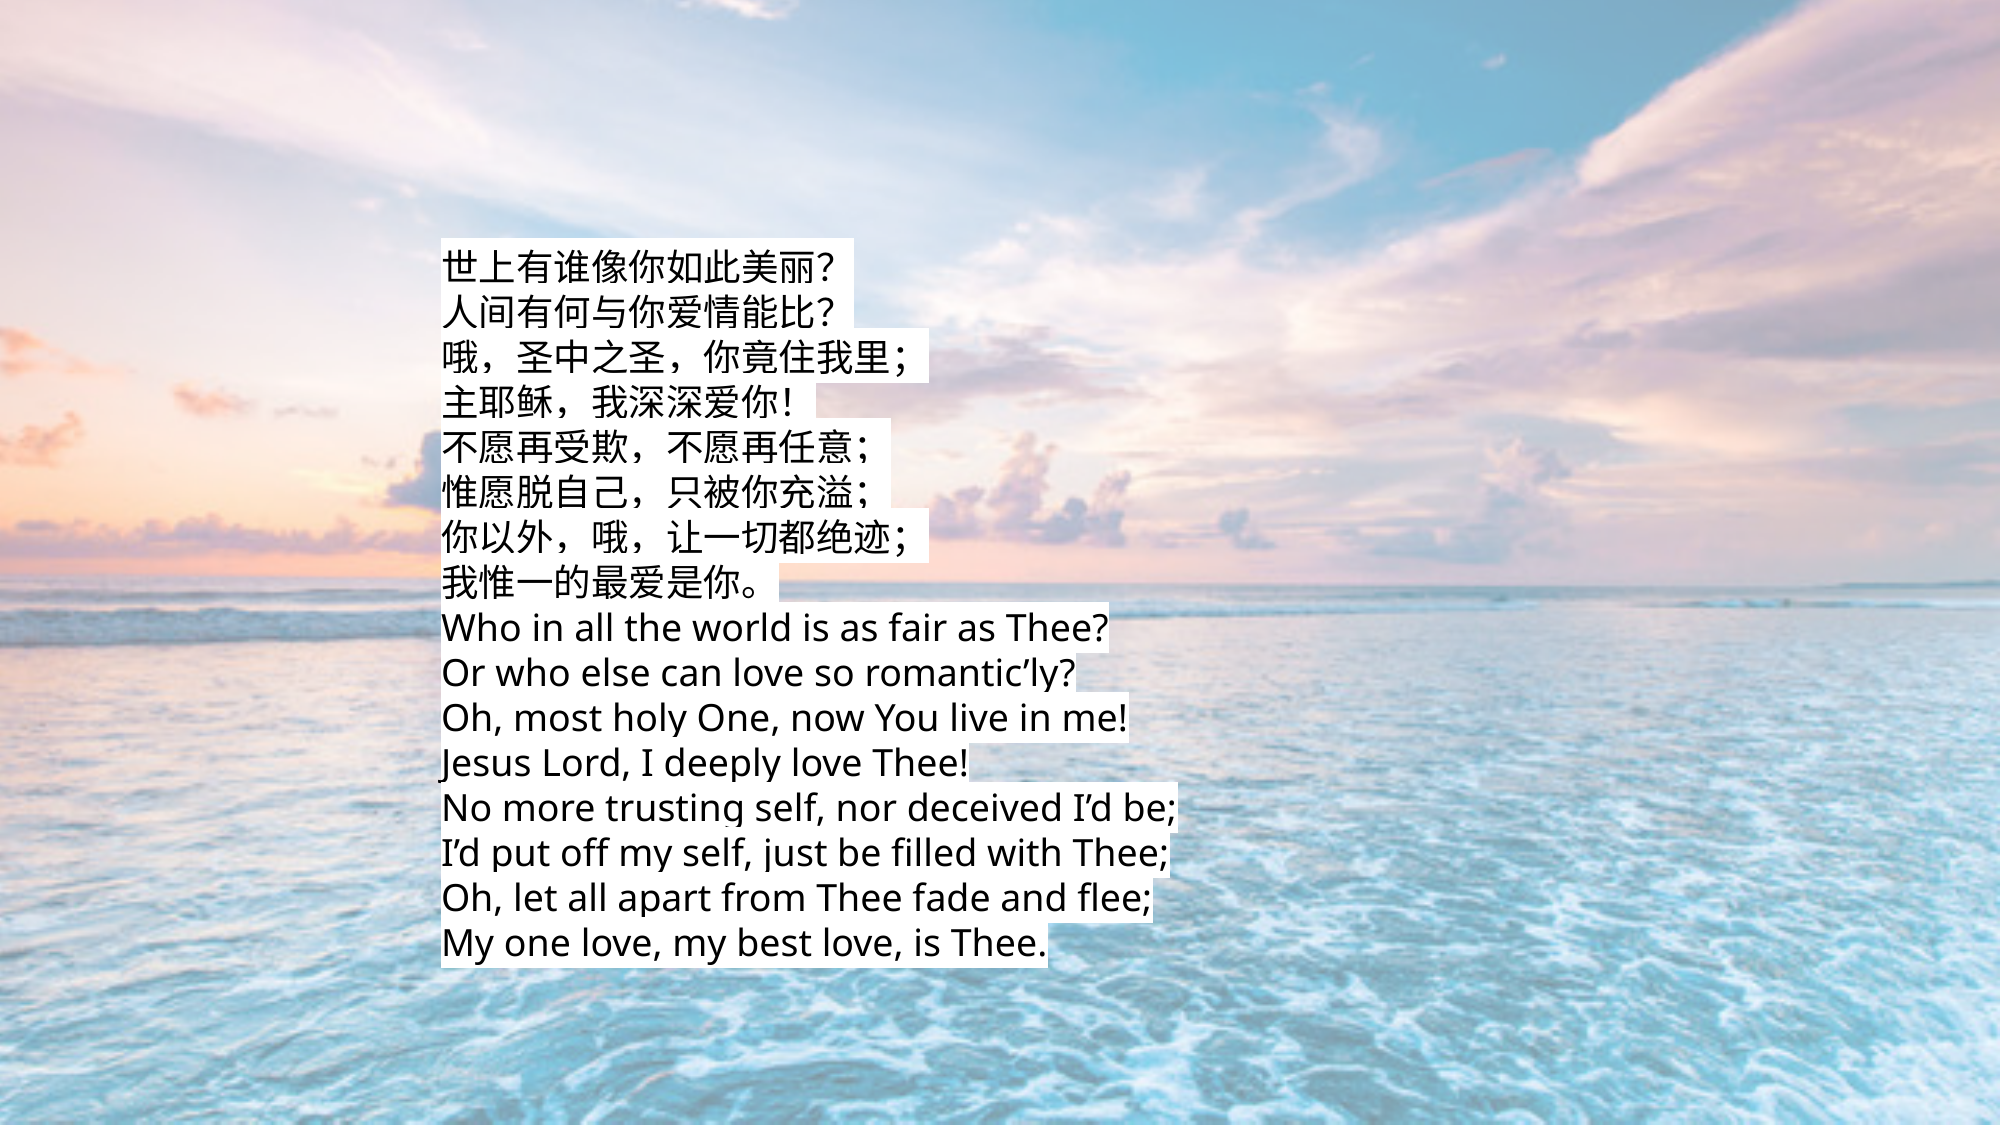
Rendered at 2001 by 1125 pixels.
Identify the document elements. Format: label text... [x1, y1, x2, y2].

text_box 世上有谁像你如此美丽？ 人间有何与你爱情能比？ 哦，圣中之圣，你竟住我里； 主耶稣，我深深爱你！ 不愿再受欺，不愿再任意； 惟愿脱自己，只被你充溢； 你以外，哦，让一切都绝迹； 我惟一的最爱是你。 Who in all the world is as fair as Thee? Or who else can love so romantic’ly? Oh, most holy One, now You live in me! Jesus Lord, I deeply love Thee! No more trusting self, nor deceived I’d be; I’d put off my self, just be filled with Thee; Oh, let all apart from Thee fade and flee; My one love, my best love, is Thee. [426, 191, 1427, 972]
